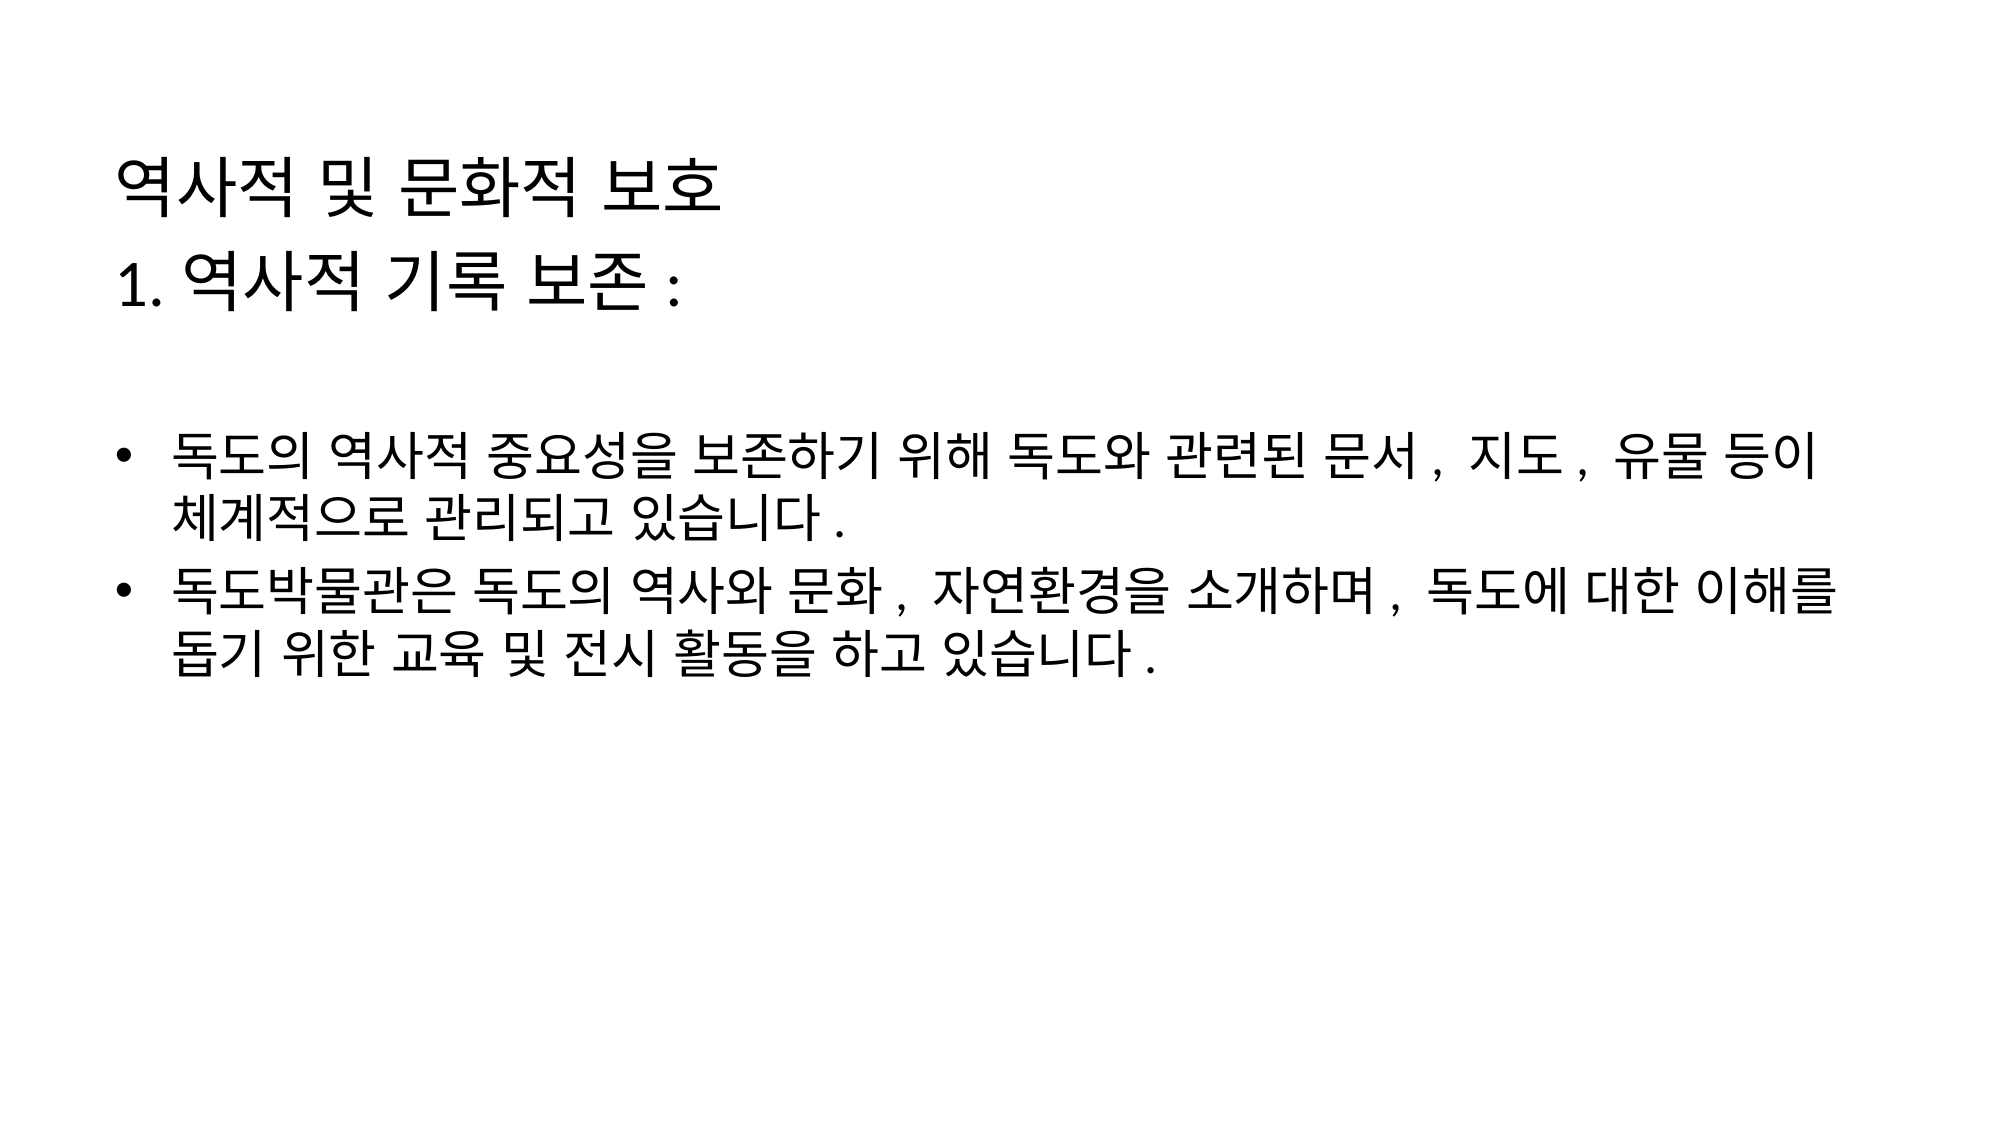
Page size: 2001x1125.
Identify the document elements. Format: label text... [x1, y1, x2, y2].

list 역사적 및 문화적 보호 1.역사적 기록 보존: 독도의 역사적 중요성을 보존하기 위해 독도와 관련된 문서, 지도, 유물 등이 체계적으로 관리되고 있습니다. 독도박물관은 독도의 역사와 문화, 자연환경을 소개하며, 독도에 대한 이해를 돕기 위한 교육 및 전시 활동을 하고 있습니다. [99, 138, 1900, 1005]
